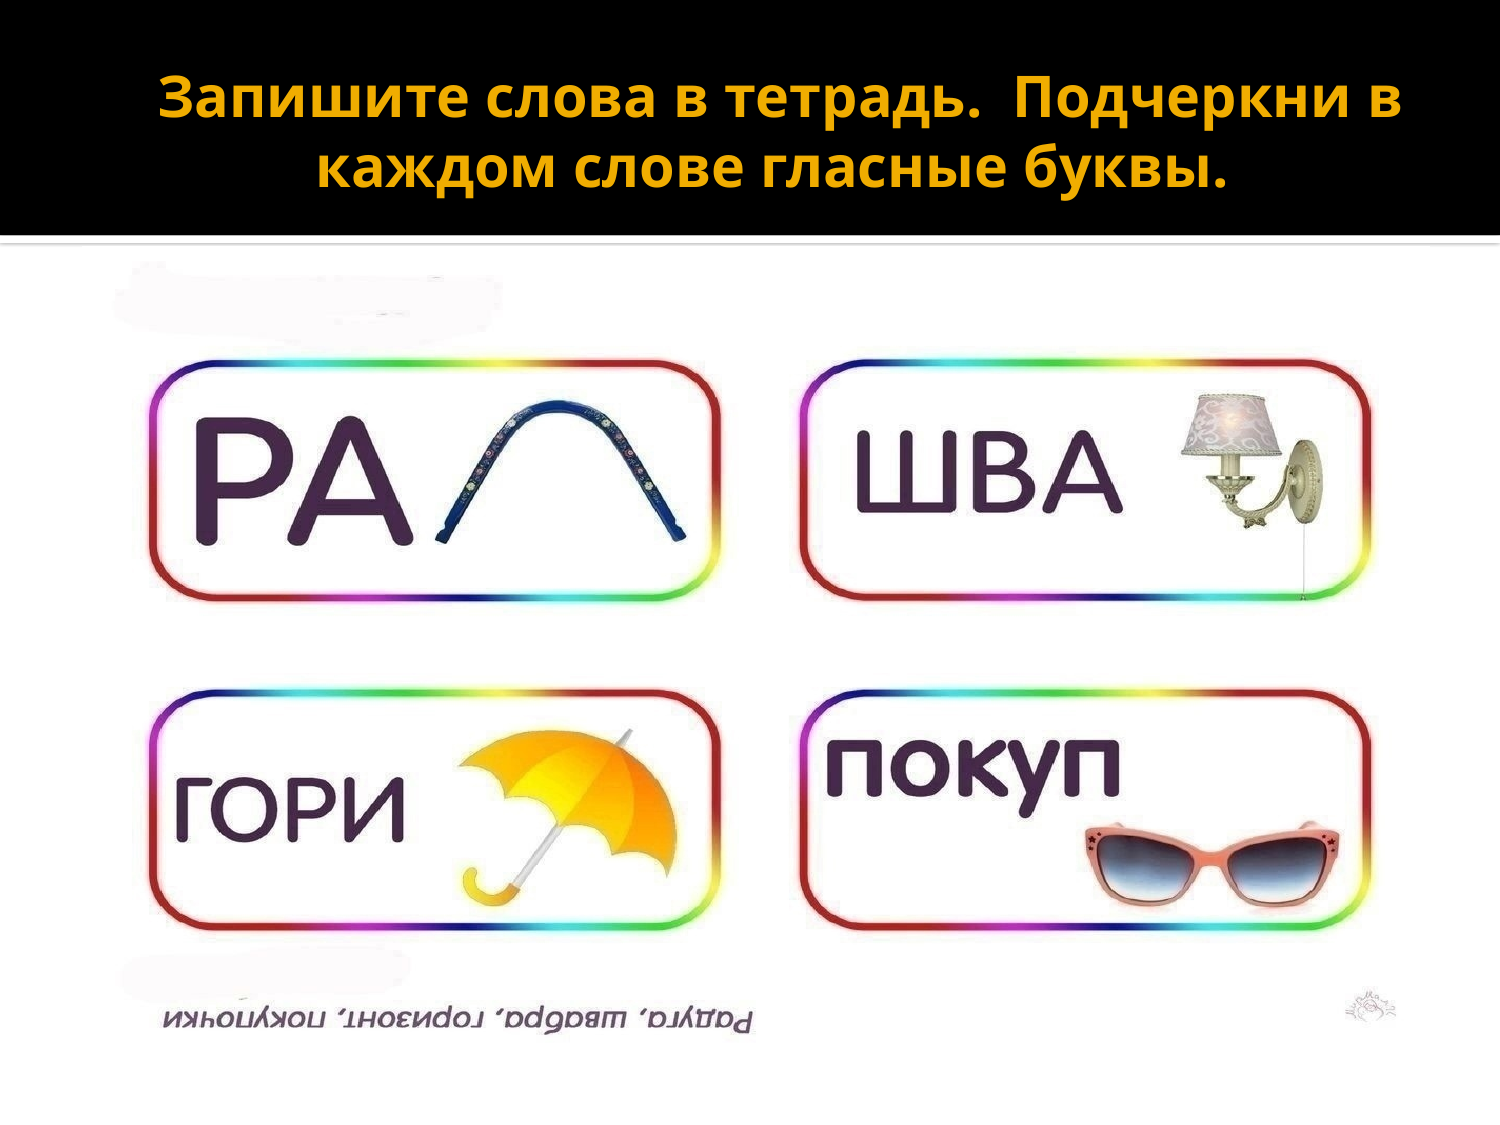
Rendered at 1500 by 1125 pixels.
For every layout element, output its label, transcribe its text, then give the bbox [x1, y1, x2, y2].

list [81, 246, 1430, 1050]
title Запишите слова в тетрадь. Подчеркни в каждом слове гласные буквы. [93, 23, 1444, 229]
